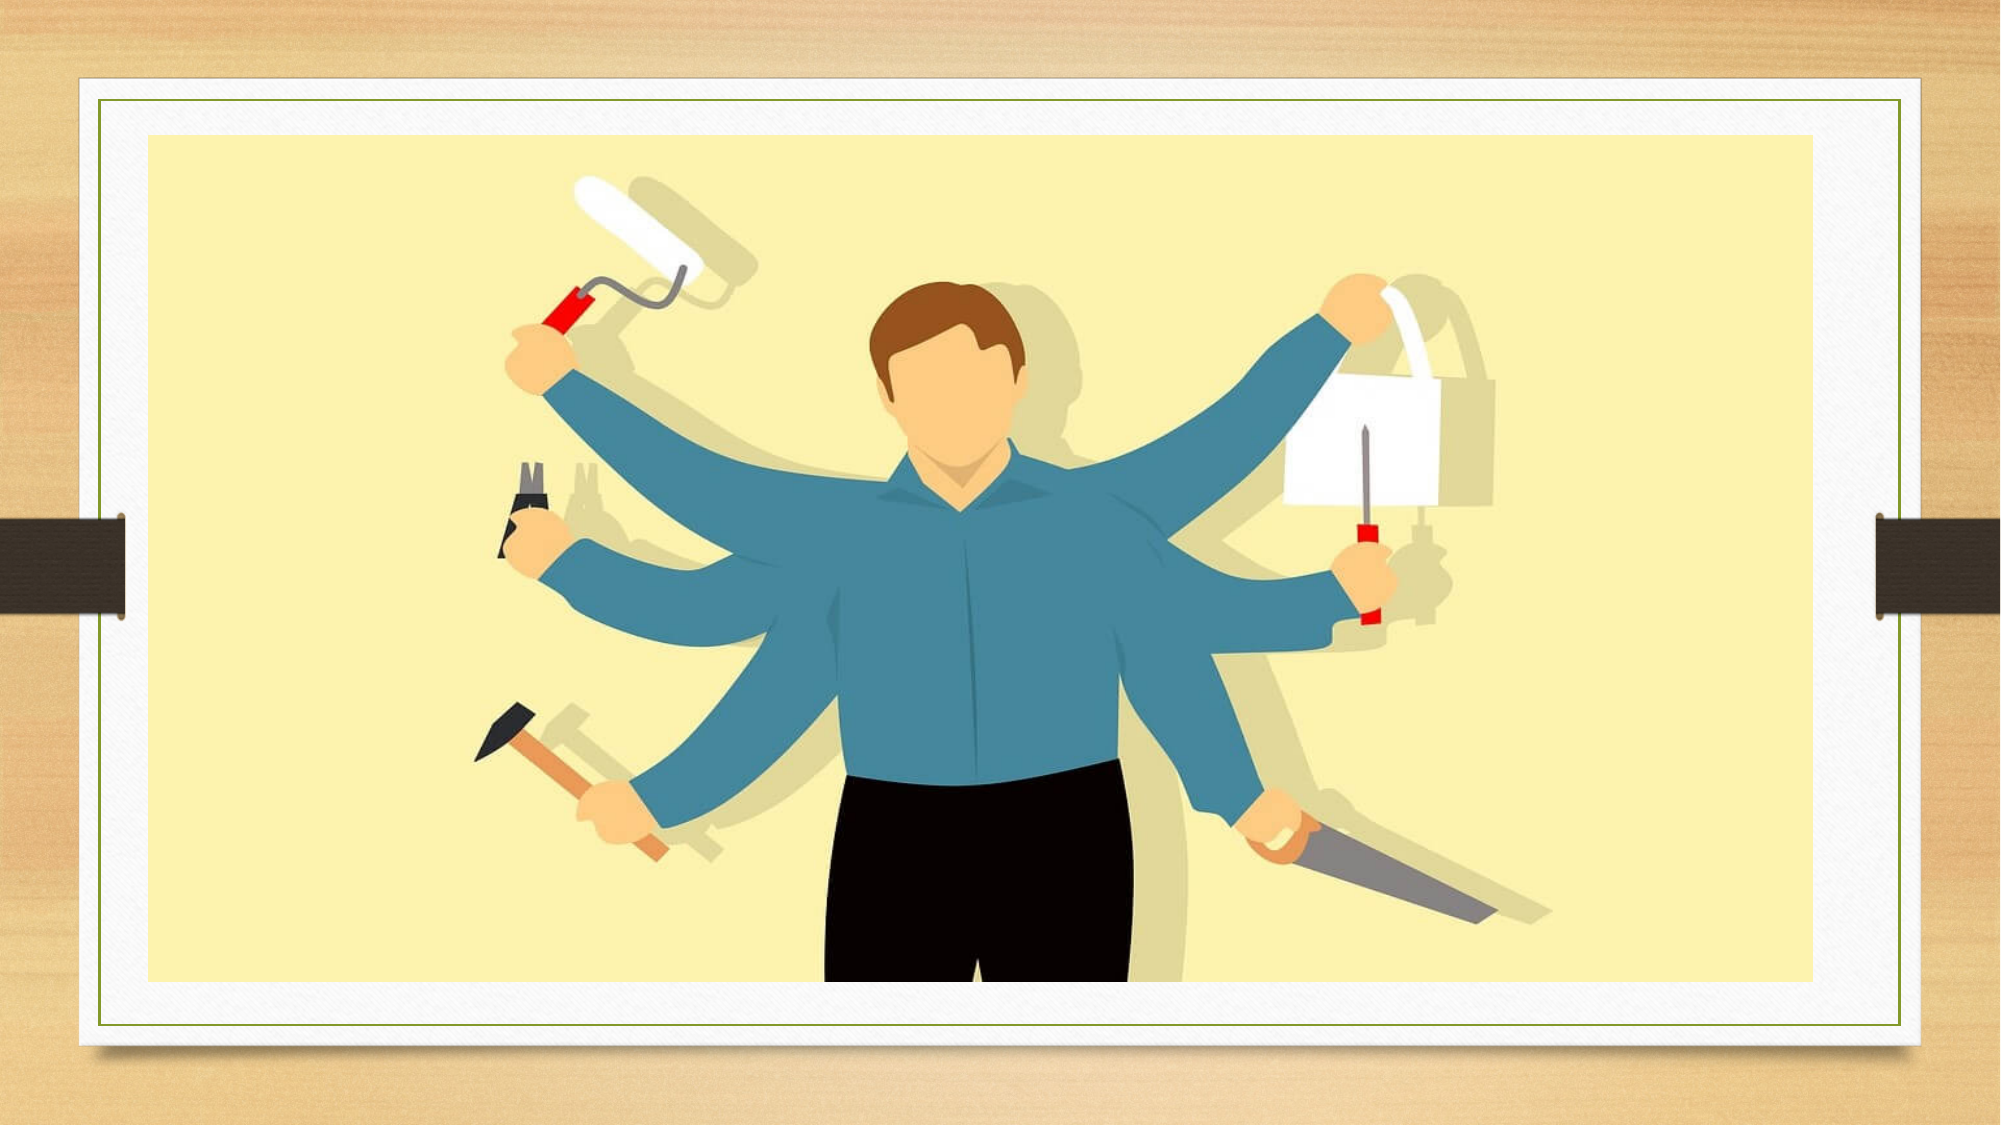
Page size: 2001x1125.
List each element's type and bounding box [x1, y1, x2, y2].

list [147, 135, 1813, 982]
picture [0, 0, 2001, 1125]
